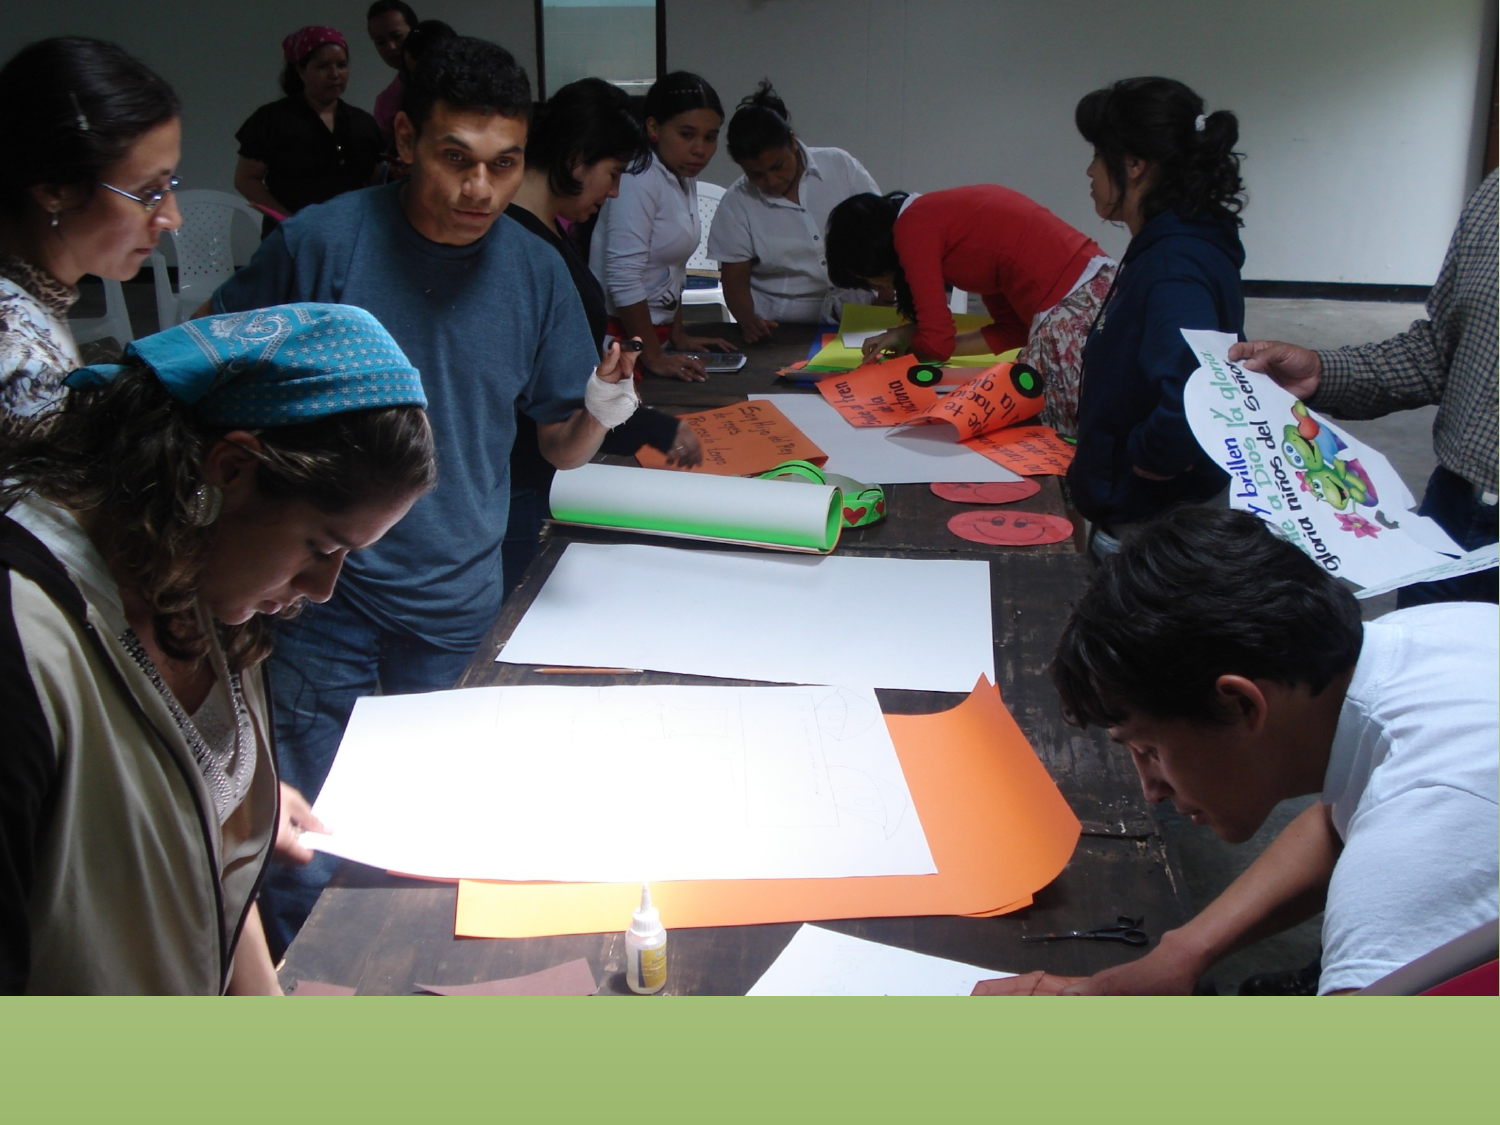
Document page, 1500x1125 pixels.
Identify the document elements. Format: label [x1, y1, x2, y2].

picture [0, 0, 1499, 997]
